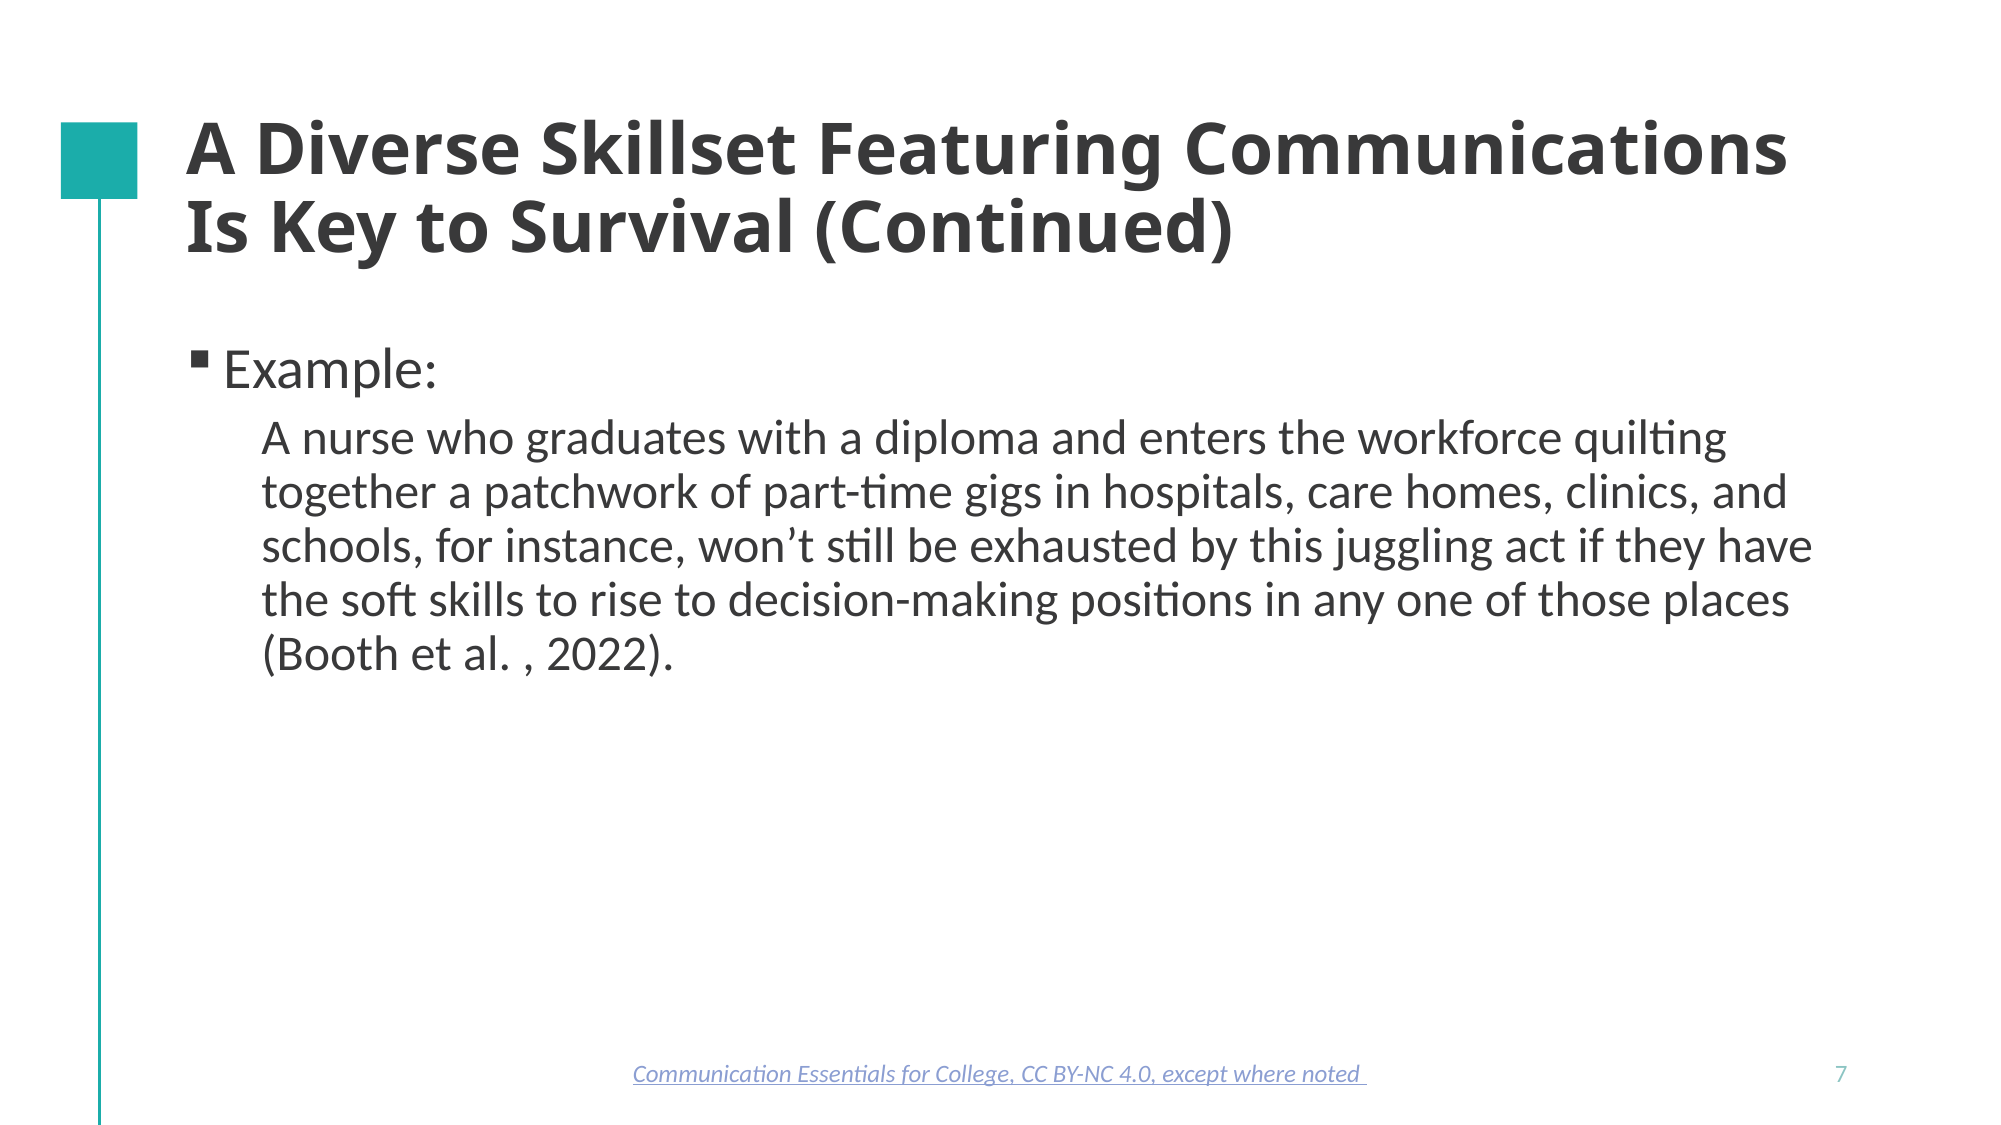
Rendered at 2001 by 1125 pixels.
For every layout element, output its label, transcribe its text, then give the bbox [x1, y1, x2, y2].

title A Diverse Skillset Featuring Communications Is Key to Survival (Continued) [171, 105, 1863, 278]
footer Communication Essentials for College, CC BY-NC 4.0, except where noted [590, 1042, 1410, 1102]
list Example: A nurse who graduates with a diploma and enters the workforce quilting together a patchwork of part-time gigs in hospitals, care homes, clinics, and schools, for instance, won’t still be exhausted by this juggling act if they have the soft skills to rise to decision-making positions in any one of those places (Booth et al. , 2022). [171, 330, 1863, 1014]
slide_number 7 [1412, 1042, 1863, 1103]
